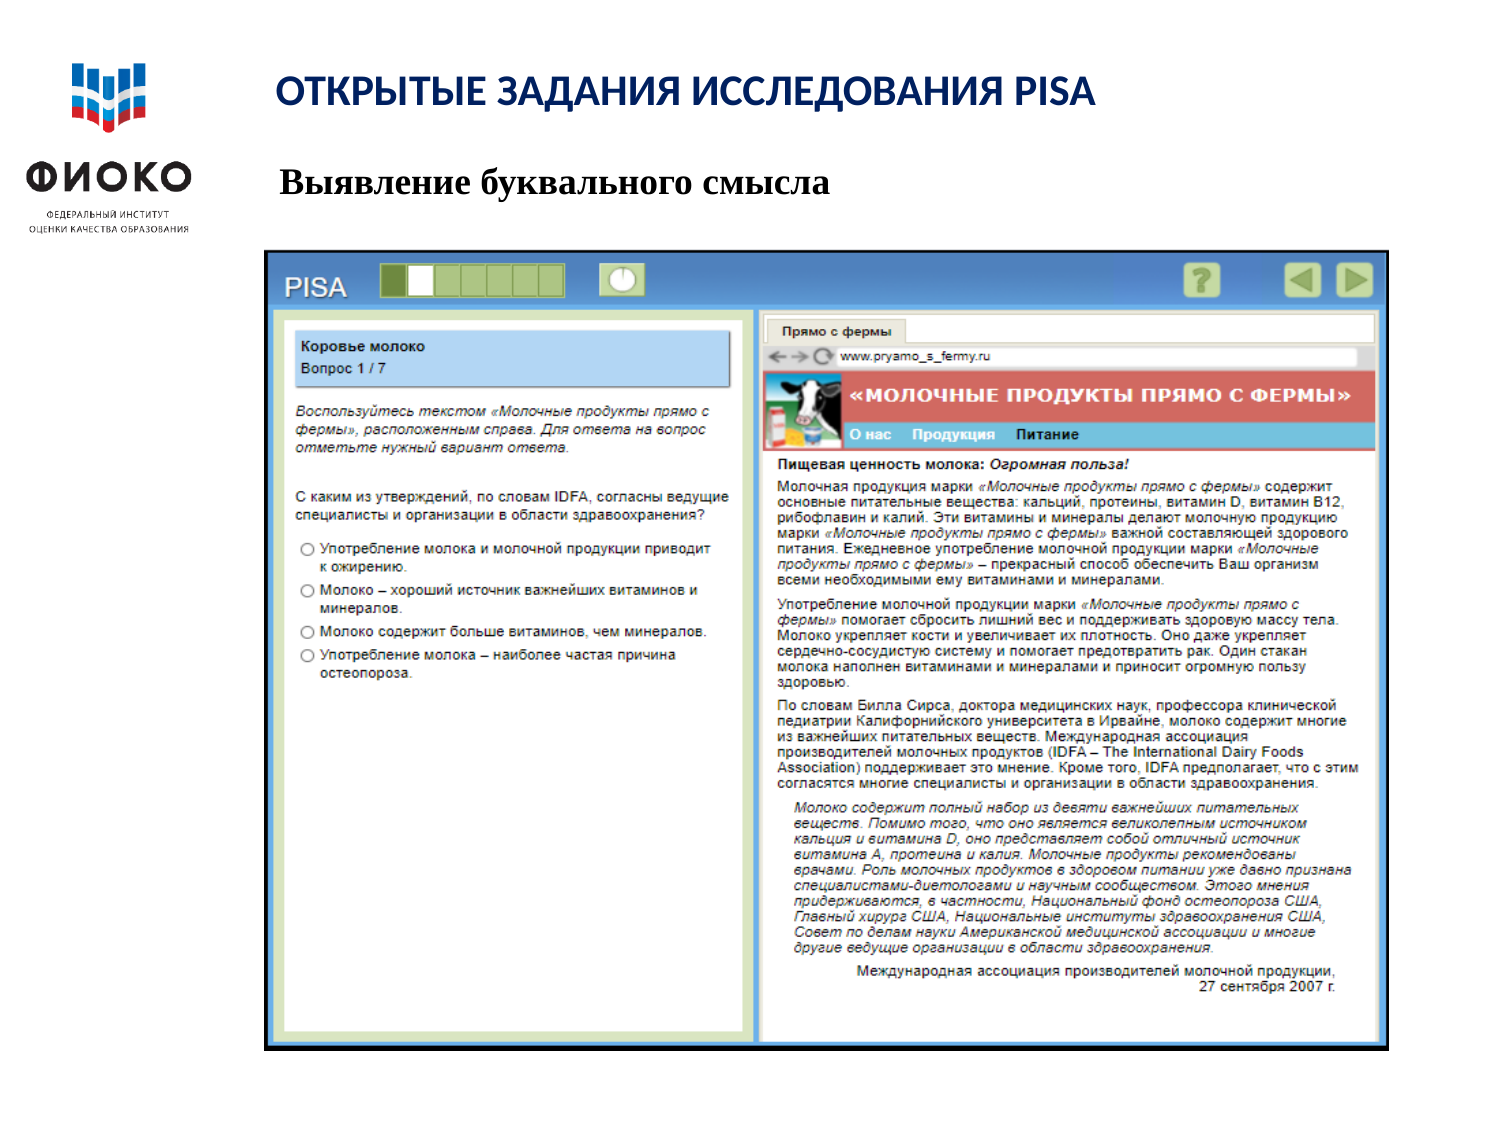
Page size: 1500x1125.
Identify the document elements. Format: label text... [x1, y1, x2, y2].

text_box Открытые задания исследования PISA [264, 65, 1389, 169]
picture [264, 249, 1390, 1051]
picture [16, 50, 201, 250]
text_box Выявление буквального смысла [264, 149, 1015, 210]
